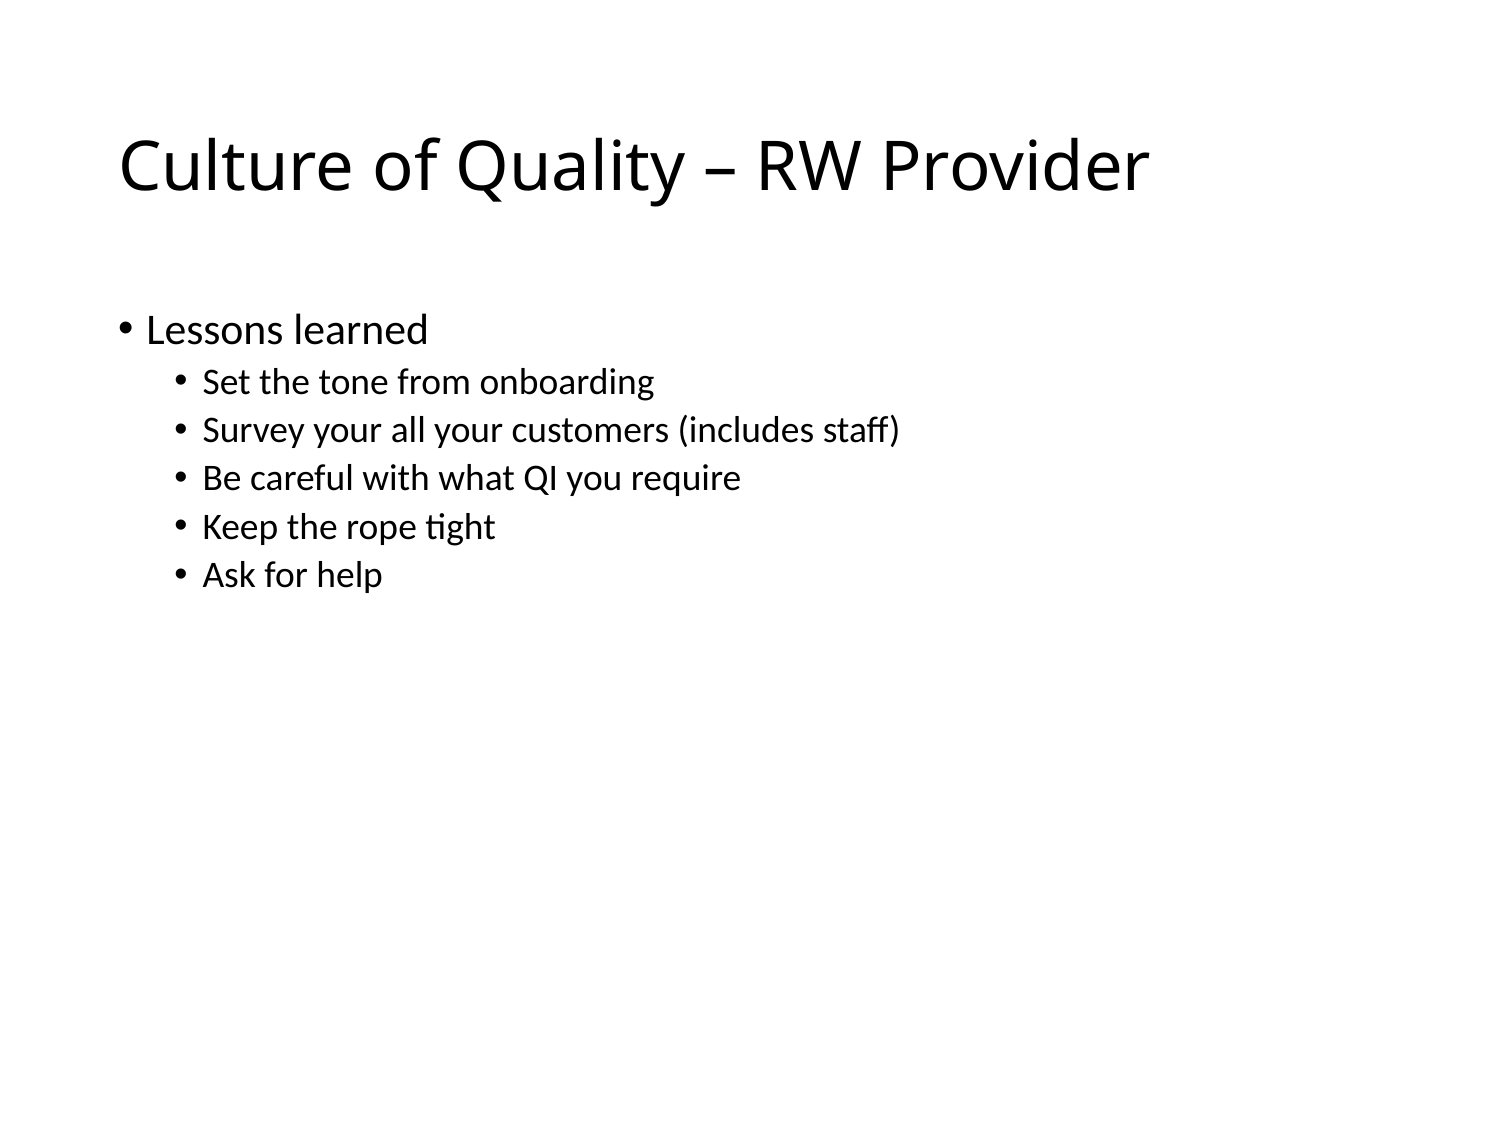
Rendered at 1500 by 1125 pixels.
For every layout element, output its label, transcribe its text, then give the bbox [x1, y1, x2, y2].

list Lessons learned Set the tone from onboarding Survey your all your customers (includes staff) Be careful with what QI you require Keep the rope tight Ask for help [103, 299, 1397, 1014]
title Culture of Quality – RW Provider [103, 59, 1397, 278]
